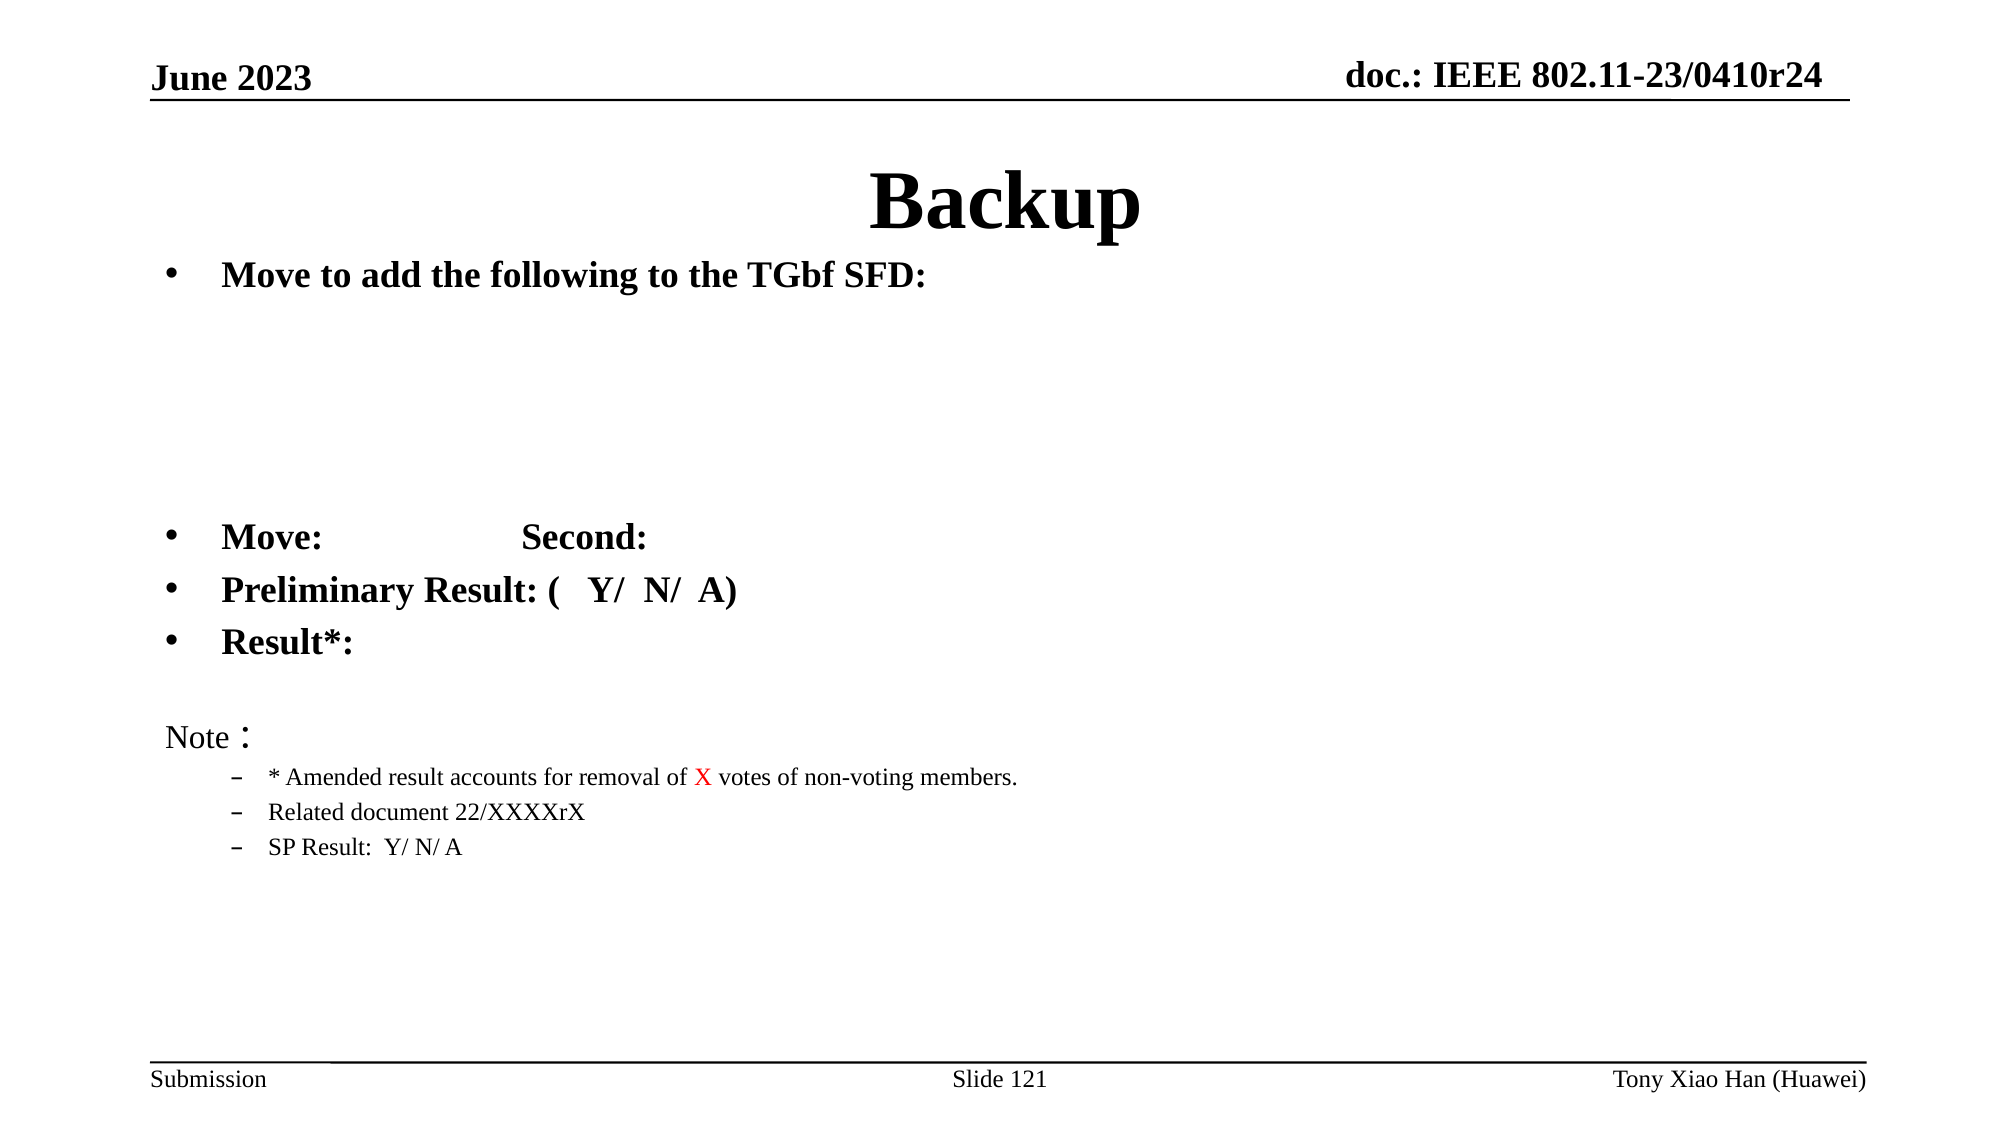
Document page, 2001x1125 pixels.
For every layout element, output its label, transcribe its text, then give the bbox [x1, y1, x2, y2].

text_box Backup [368, 137, 1644, 212]
text_box Move to add the following to the TGbf SFD: Move: Second: Preliminary Result: ( Y/ N/ A) Result*: Note： * Amended result accounts for removal of X votes of non-voting members. Related document 22/XXXXrX SP Result: Y/ N/ A [149, 212, 1875, 900]
